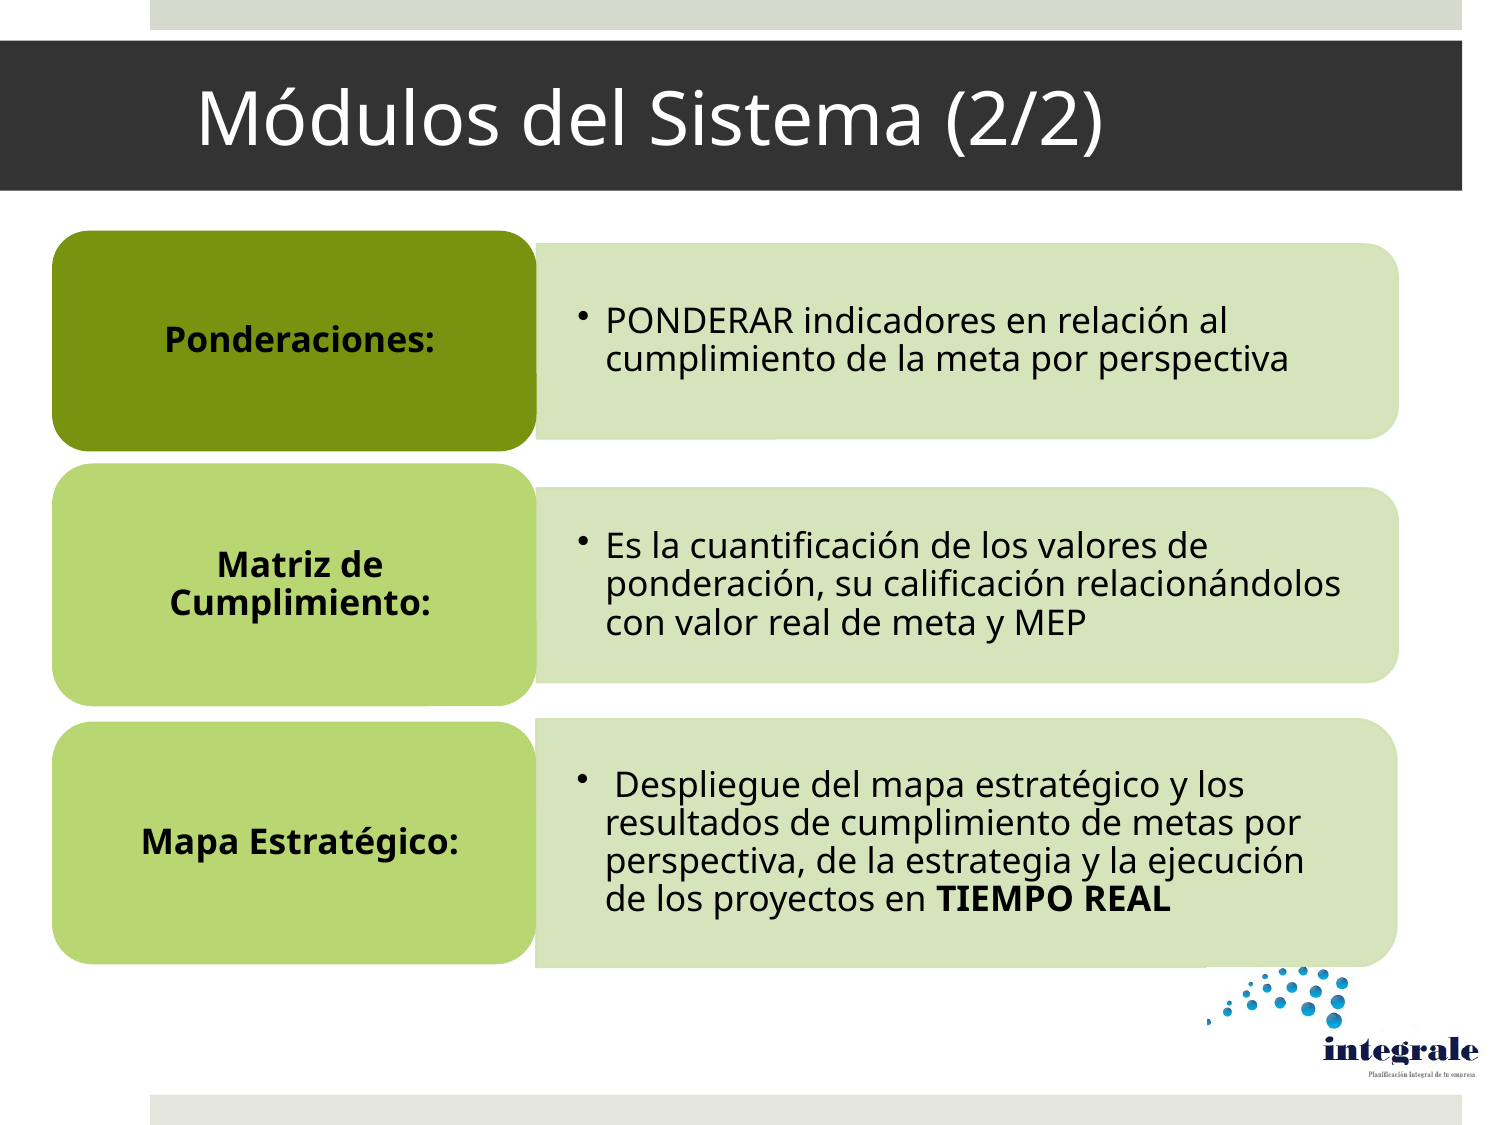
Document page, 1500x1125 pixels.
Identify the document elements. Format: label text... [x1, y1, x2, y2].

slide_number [1079, 30, 1430, 91]
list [51, 230, 1399, 968]
picture [1207, 966, 1484, 1080]
title Módulos del Sistema (2/2) [0, 40, 1463, 191]
